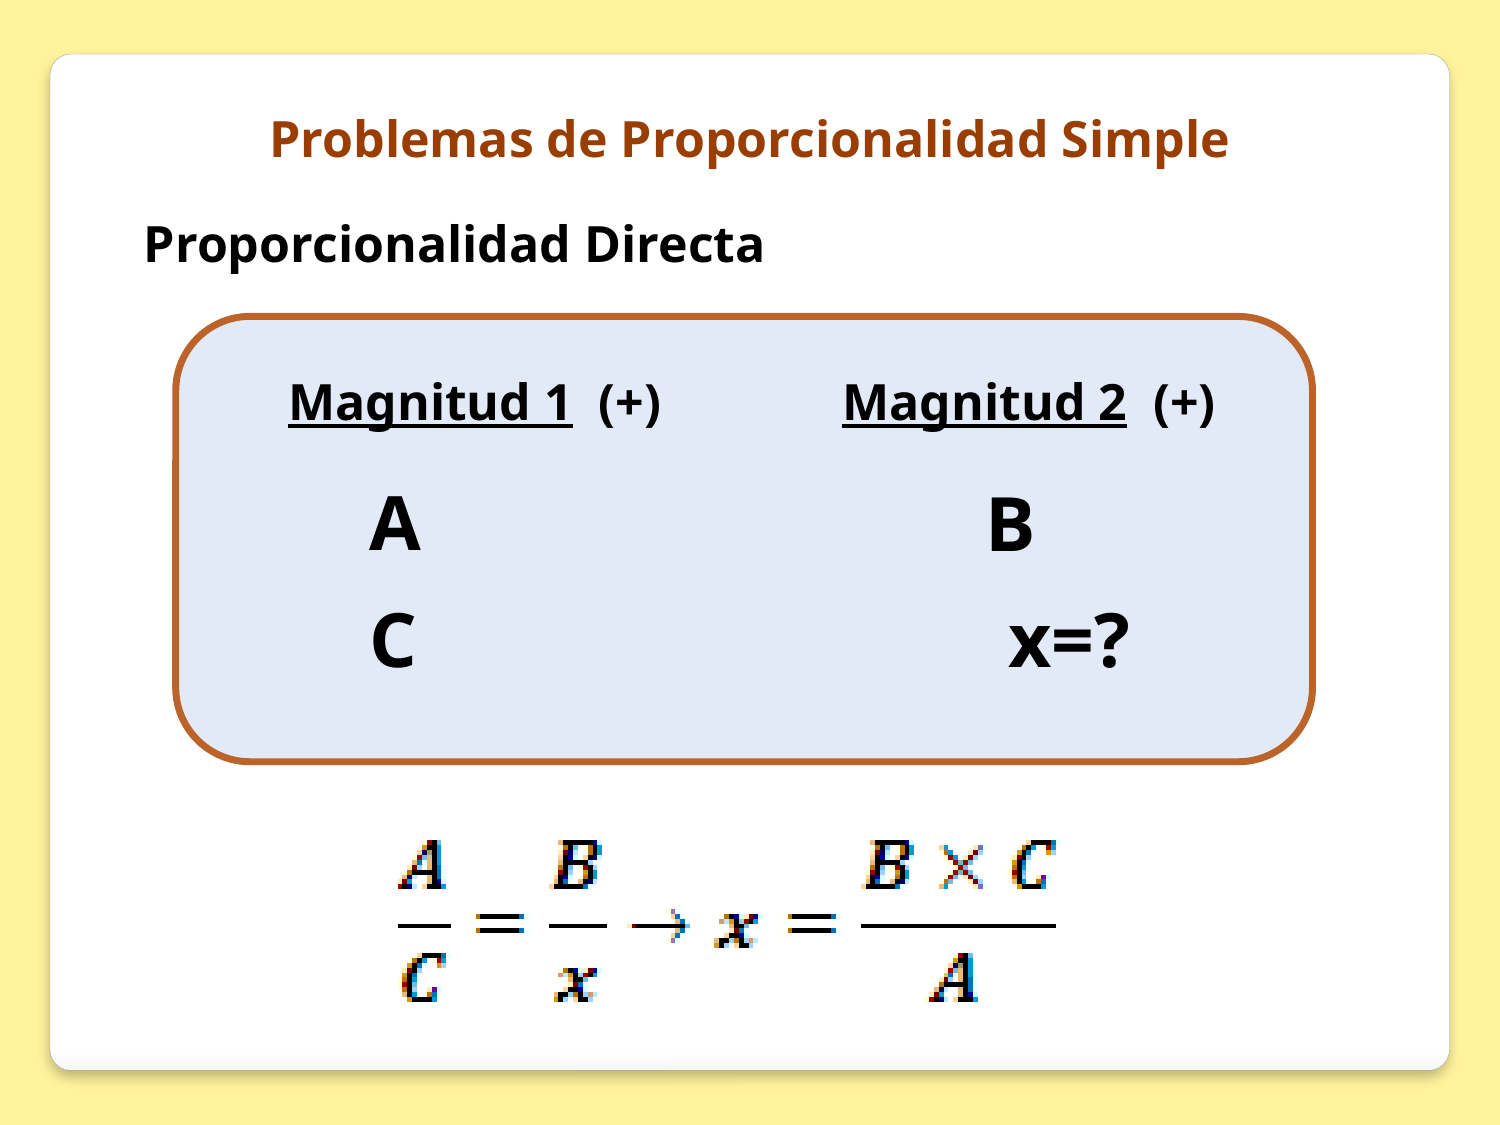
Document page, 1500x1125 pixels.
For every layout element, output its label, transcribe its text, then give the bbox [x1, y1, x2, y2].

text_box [175, 316, 1313, 762]
text_box Proporcionalidad Directa [128, 211, 1161, 281]
picture [398, 831, 1061, 1023]
text_box [0, 0, 1500, 75]
text_box [0, 135, 1500, 211]
text_box Problemas de Proporcionalidad Simple [58, 99, 1442, 135]
